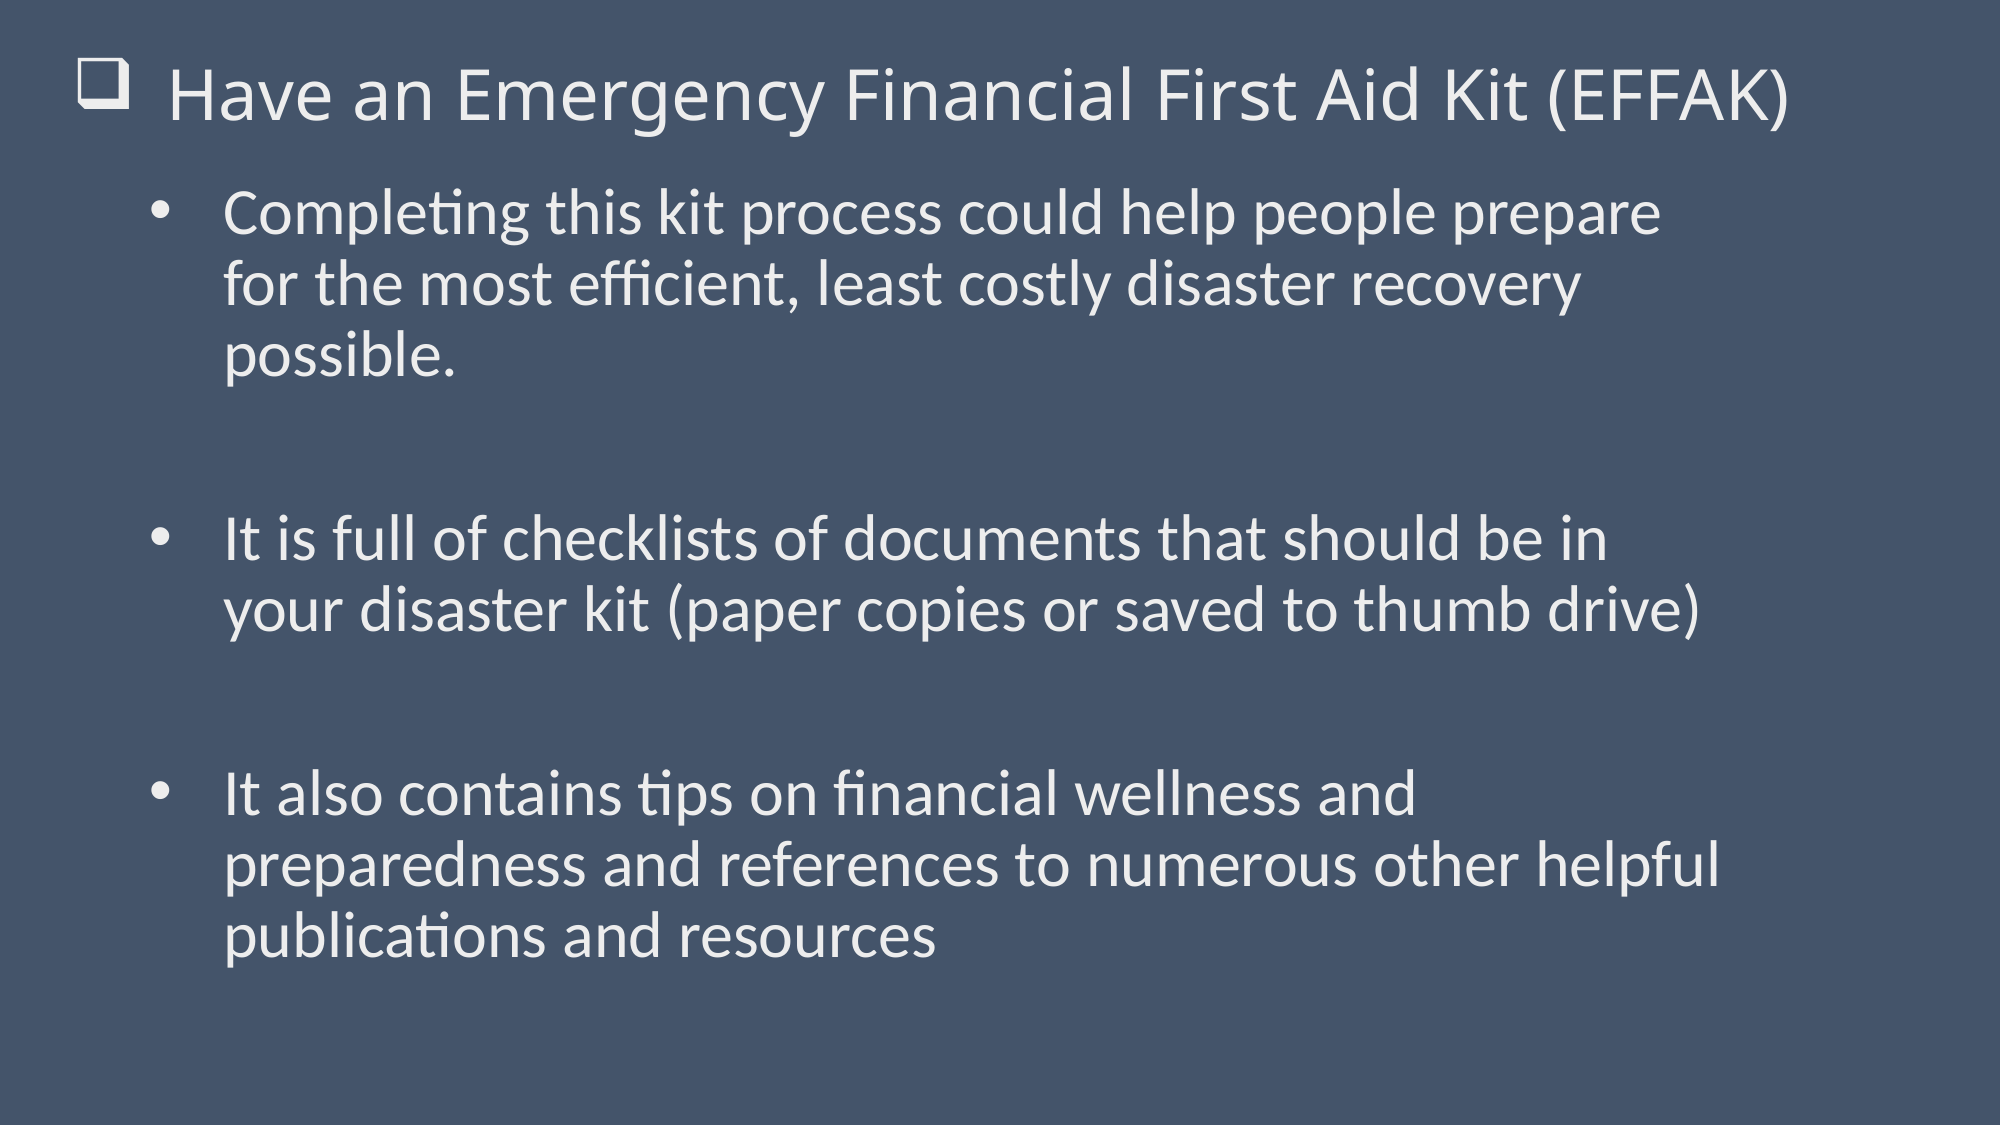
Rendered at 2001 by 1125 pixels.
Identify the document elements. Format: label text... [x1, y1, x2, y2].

subtitle Completing this kit process could help people prepare for the most efficient, least costly disaster recovery possible. It is full of checklists of documents that should be in your disaster kit (paper copies or saved to thumb drive) It also contains tips on financial wellness and preparedness and references to numerous other helpful publications and resources [133, 170, 1750, 982]
title Have an Emergency Financial First Aid Kit (EFFAK) [57, 41, 1820, 143]
